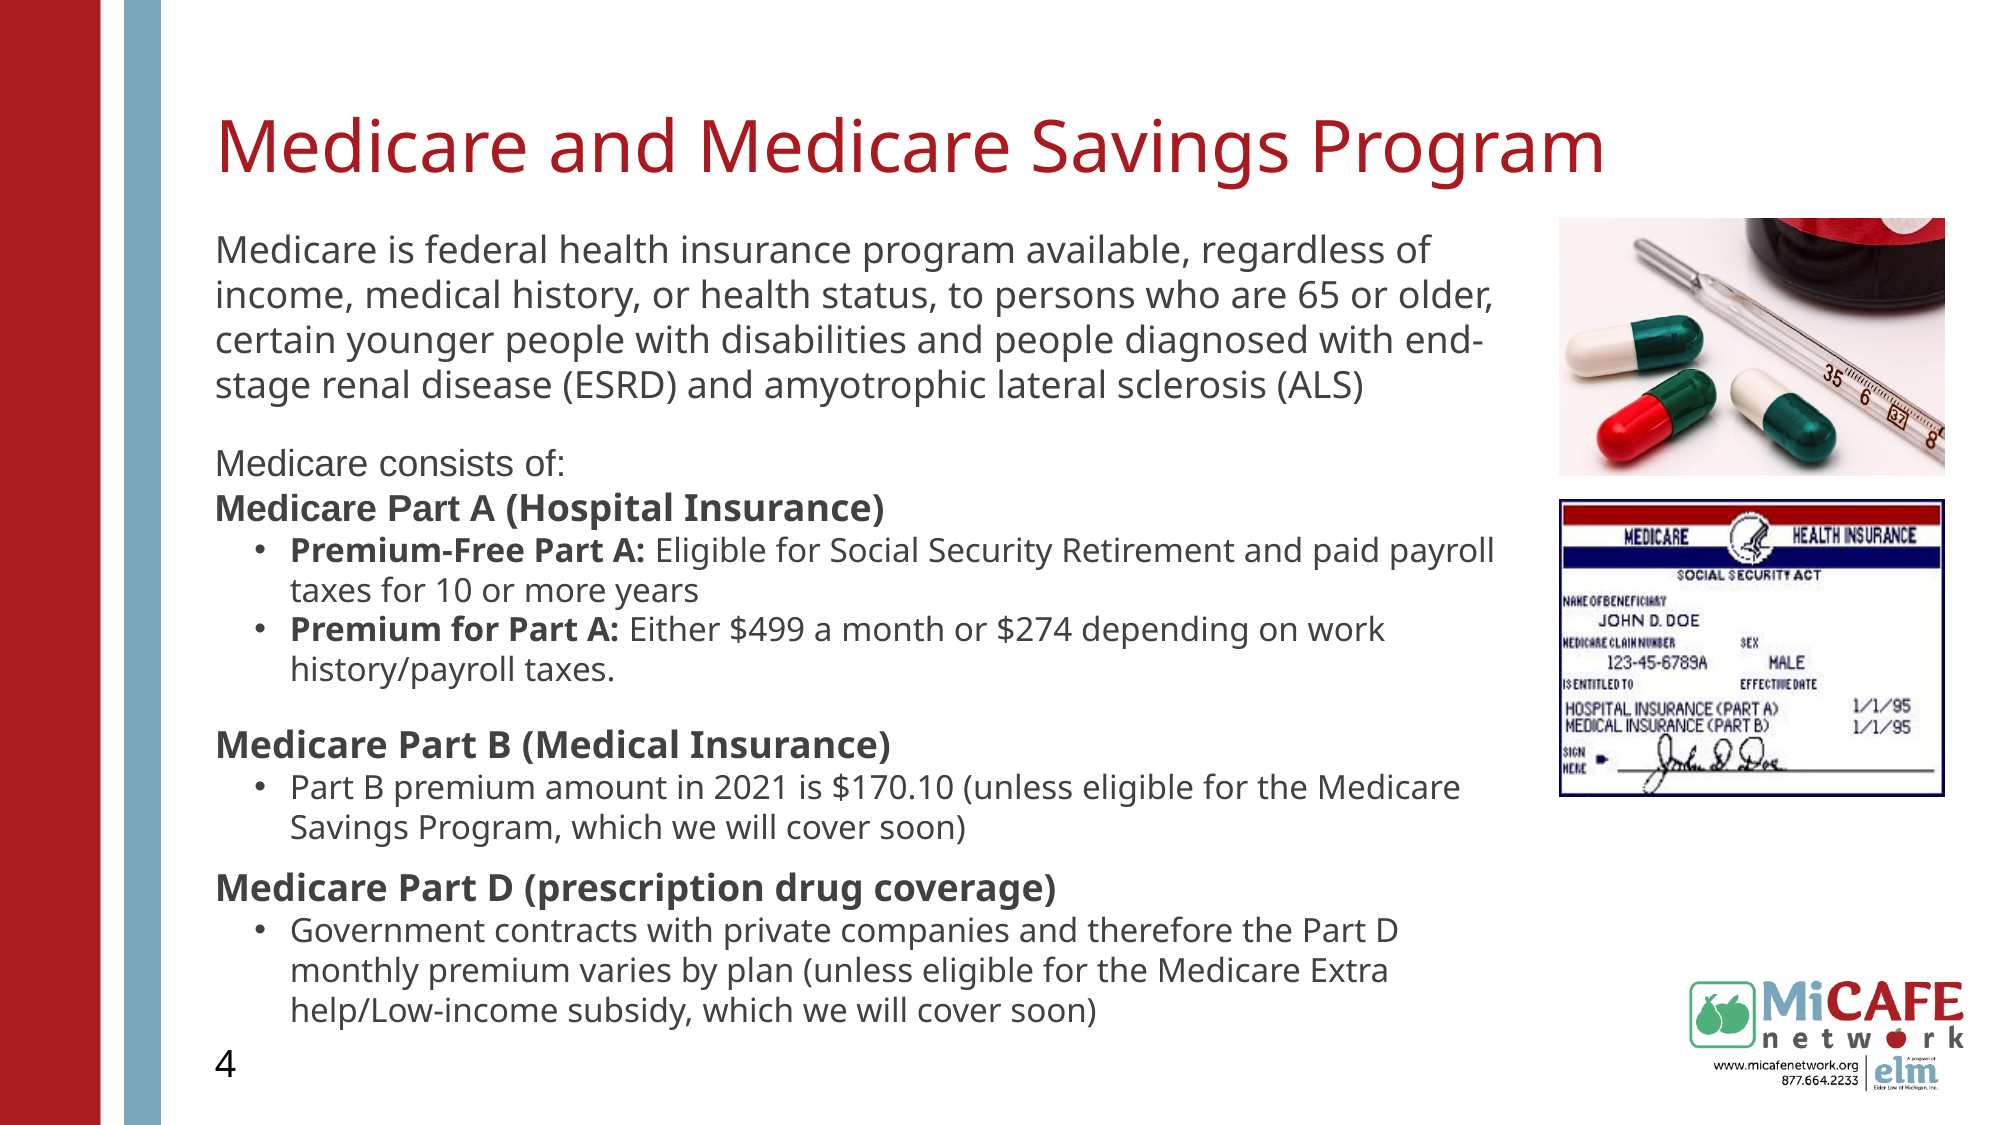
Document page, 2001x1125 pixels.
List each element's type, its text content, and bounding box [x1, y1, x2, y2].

text_box Medicare consists of: Medicare Part A (Hospital Insurance) Premium-Free Part A: Eligible for Social Security Retirement and paid payroll taxes for 10 or more years Premium for Part A: Either $499 a month or $274 depending on work history/payroll taxes. [200, 431, 1544, 696]
text_box Medicare Part D (prescription drug coverage) Government contracts with private companies and therefore the Part D monthly premium varies by plan (unless eligible for the Medicare Extra help/Low-income subsidy, which we will cover soon) [200, 856, 1544, 1037]
picture [1689, 976, 1964, 1094]
title Medicare and Medicare Savings Program [200, 78, 1849, 219]
picture [0, 0, 161, 1125]
text_box Medicare Part B (Medical Insurance) Part B premium amount in 2021 is $170.10 (unless eligible for the Medicare Savings Program, which we will cover soon) [200, 713, 1544, 854]
slide_number 4 [200, 1037, 462, 1093]
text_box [1559, 218, 1945, 797]
text_box Medicare is federal health insurance program available, regardless of income, medical history, or health status, to persons who are 65 or older, certain younger people with disabilities and people diagnosed with end-stage renal disease (ESRD) and amyotrophic lateral sclerosis (ALS) [200, 218, 1544, 413]
